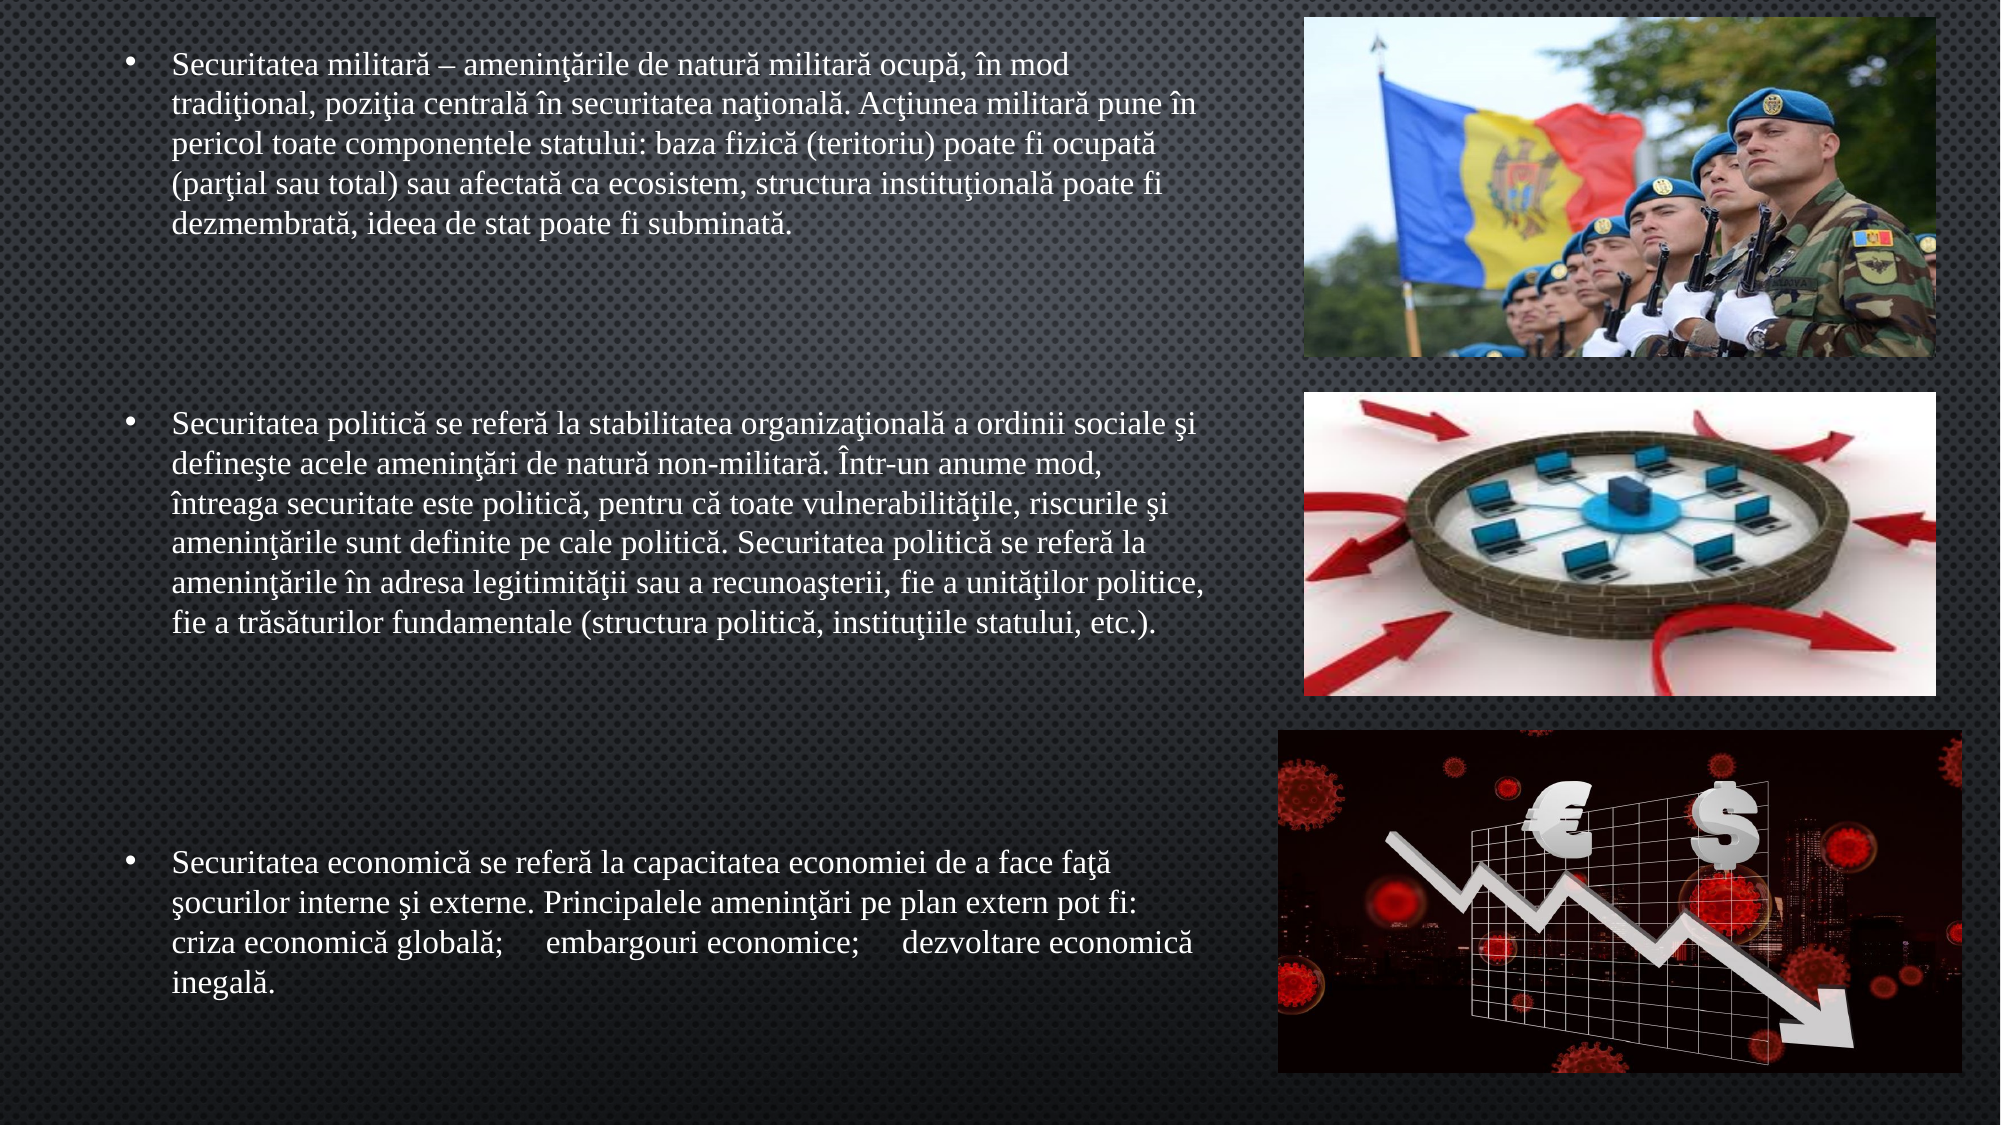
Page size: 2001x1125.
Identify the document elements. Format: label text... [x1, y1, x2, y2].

picture [1303, 16, 1936, 358]
picture [1278, 730, 1962, 1073]
picture [1303, 392, 1936, 696]
text_box Securitatea militară – ameninţările de natură militară ocupă, în mod tradiţional, poziţia centrală în securitatea naţională. Acţiunea militară pune în pericol toate componentele statului: baza fizică (teritoriu) poate fi ocupată (parţial sau total) sau afectată ca ecosistem, structura instituţională poate fi dezmembrată, ideea de stat poate fi subminată. Securitatea politică se referă la stabilitatea organizaţională a ordinii sociale şi defineşte acele ameninţări de natură non-militară. Într-un anume mod, întreaga securitate este politică, pentru că toate vulnerabilităţile, riscurile şi ameninţările sunt definite pe cale politică. Securitatea politică se referă la ameninţările în adresa legitimităţii sau a recunoaşterii, fie a unităţilor politice, fie a trăsăturilor fundamentale (structura politică, instituţiile statului, etc.). Securitatea economică se referă la capacitatea economiei de a face faţă şocurilor interne şi externe. Principalele ameninţări pe plan extern pot fi:  criza economică globală;  embargouri economice;  dezvoltare economică inegală. [110, 34, 1226, 1053]
